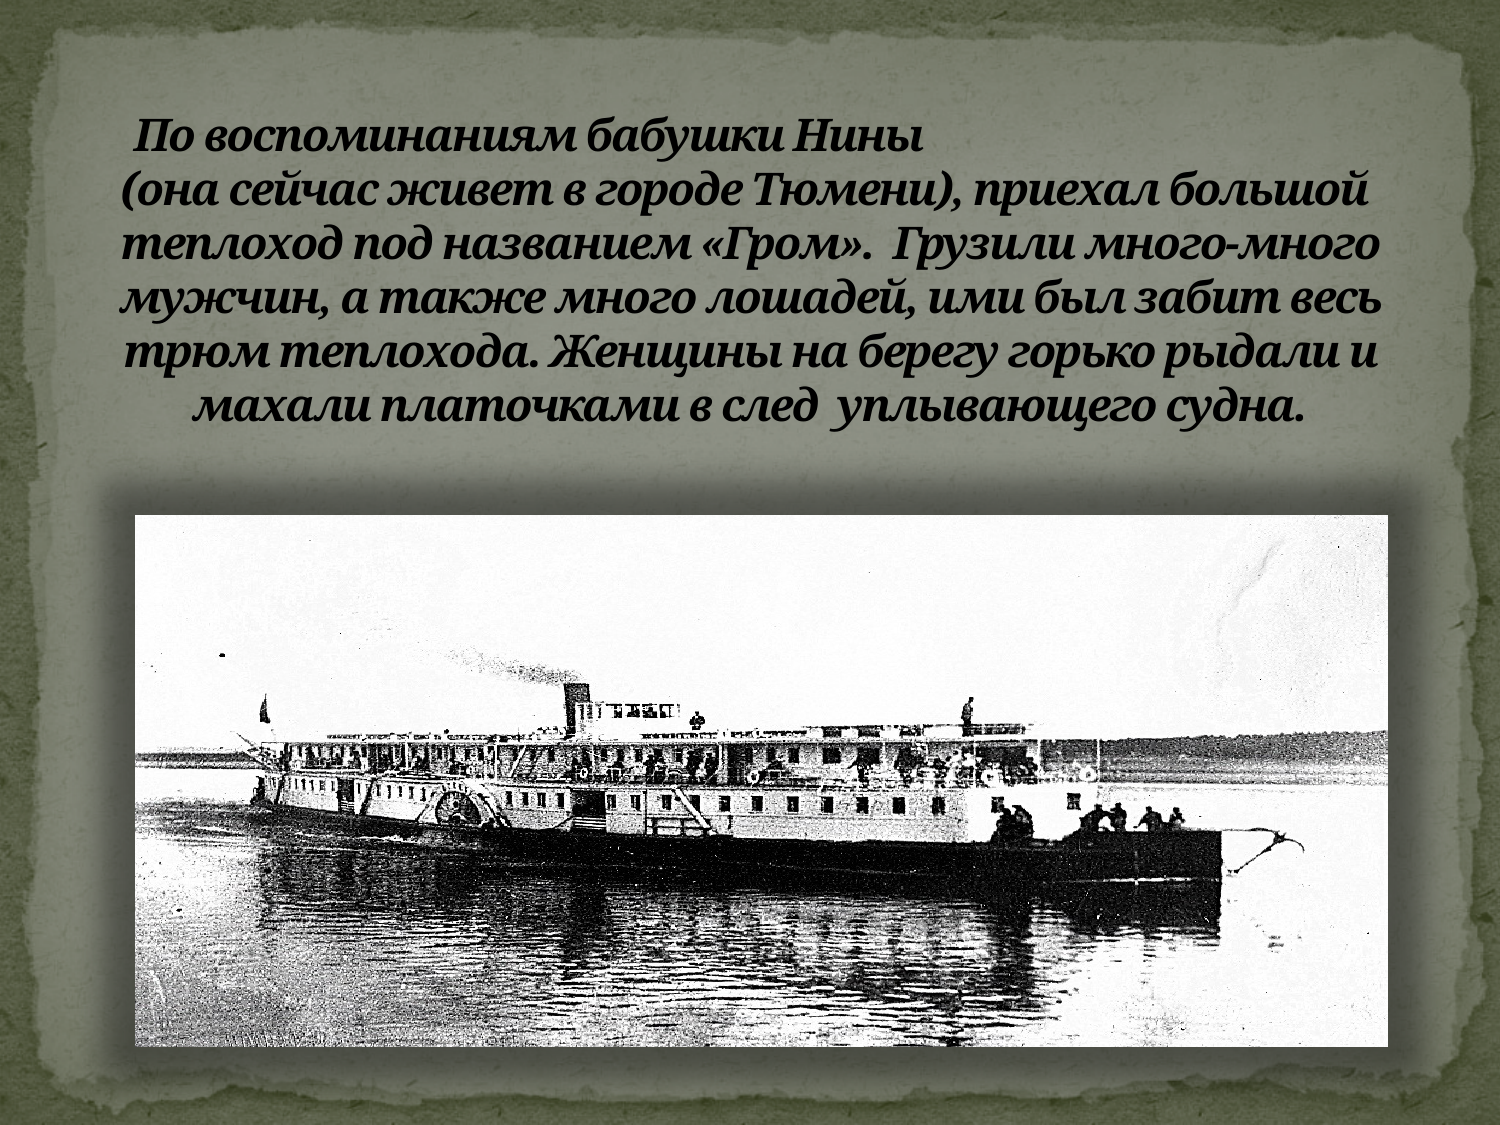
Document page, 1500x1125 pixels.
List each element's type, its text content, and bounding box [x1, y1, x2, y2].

title По воспоминаниям бабушки Нины (она сейчас живет в городе Тюмени), приехал большой теплоход под названием «Гром». Грузили много-много мужчин, а также много лошадей, ими был забит весь трюм теплохода. Женщины на берегу горько рыдали и махали платочками в след уплывающего судна. [74, 24, 1425, 492]
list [136, 516, 1389, 1048]
